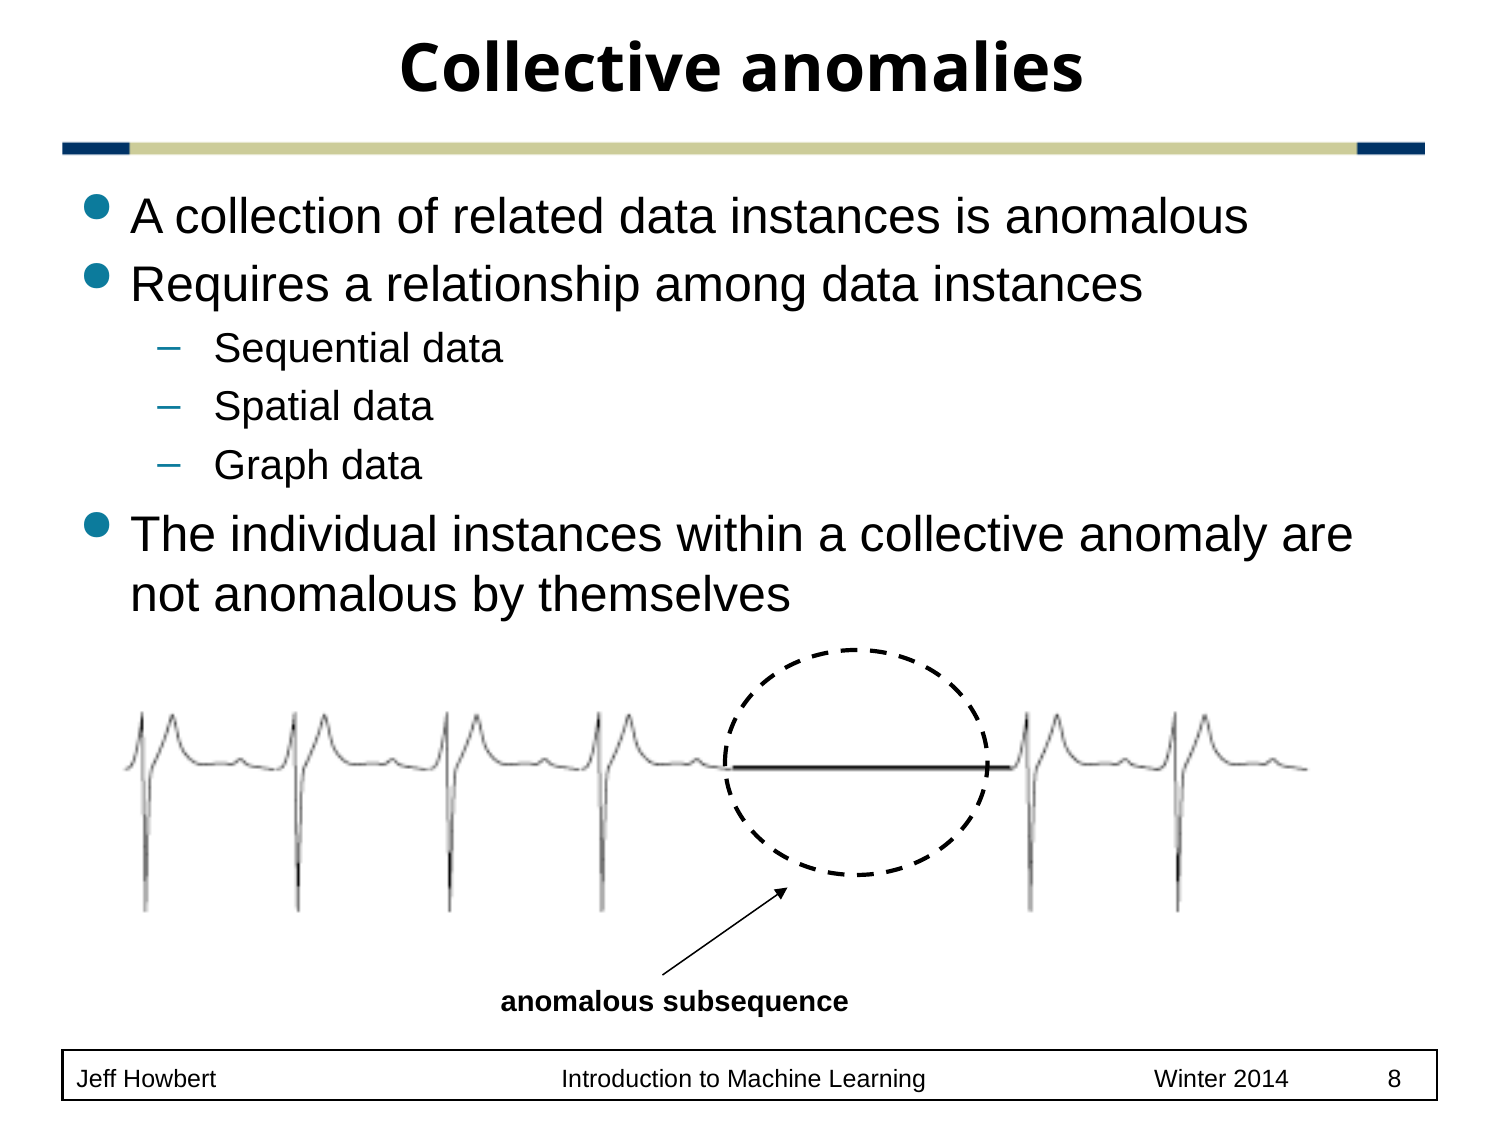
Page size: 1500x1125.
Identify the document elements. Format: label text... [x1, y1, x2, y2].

picture [62, 674, 1388, 957]
title Collective anomalies [61, 24, 1422, 113]
list A collection of related data instances is anomalous Requires a relationship among data instances Sequential data Spatial data Graph data The individual instances within a collective anomaly are not anomalous by themselves [66, 186, 1433, 1038]
text_box anomalous subsequence [474, 974, 875, 1025]
text_box [776, 649, 936, 673]
